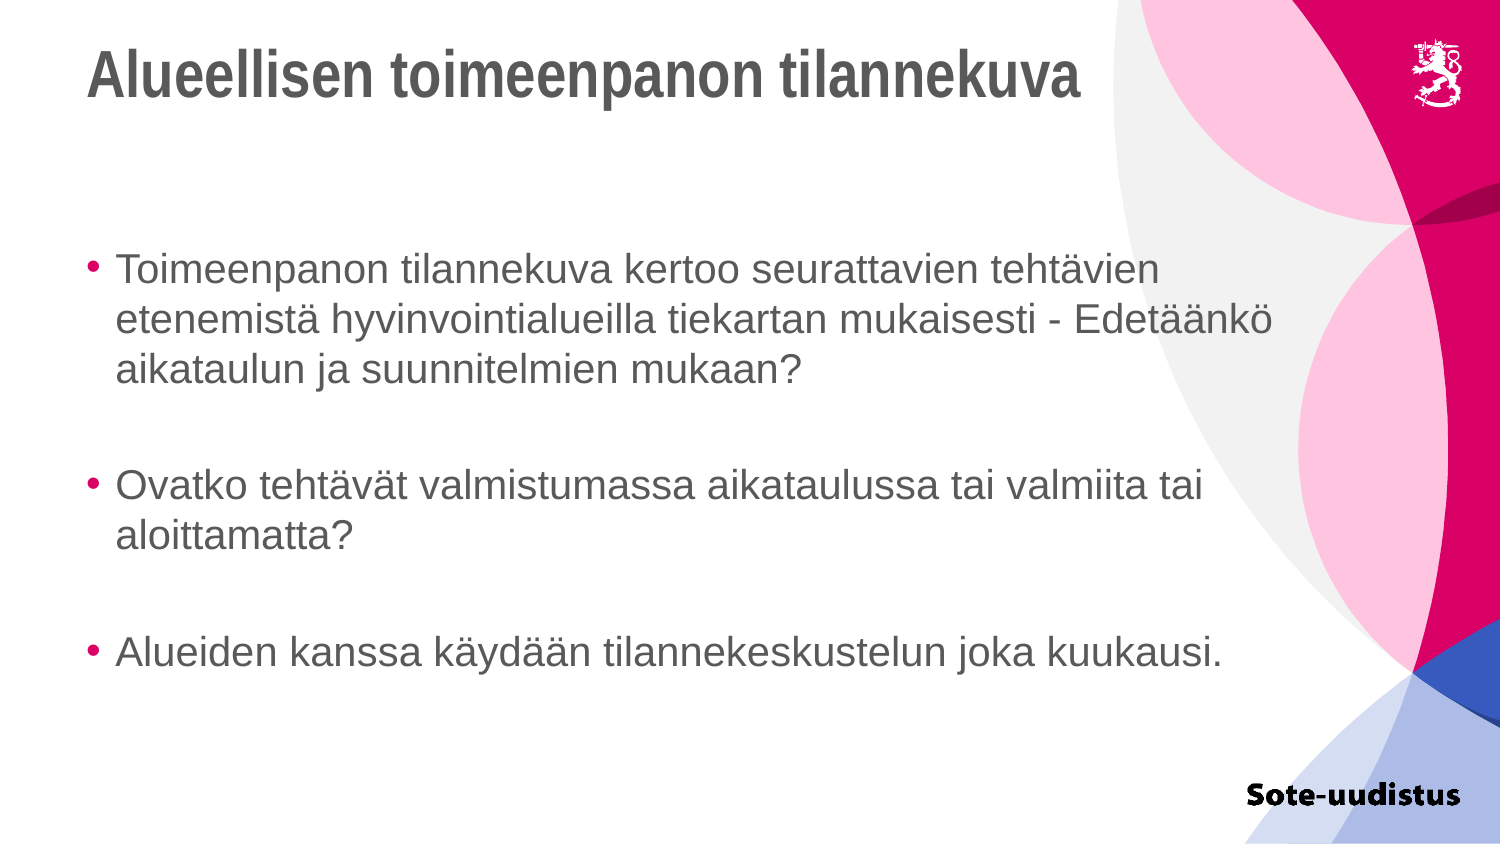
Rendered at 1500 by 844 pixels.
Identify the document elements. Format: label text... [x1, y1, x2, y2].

title Alueellisen toimeenpanon tilannekuva [70, 38, 1152, 185]
picture [1234, 770, 1471, 816]
list Toimeenpanon tilannekuva kertoo seurattavien tehtävien etenemistä hyvinvointialueilla tiekartan mukaisesti - Edetäänkö aikataulun ja suunnitelmien mukaan? Ovatko tehtävät valmistumassa aikataulussa tai valmiita tai aloittamatta? Alueiden kanssa käydään tilannekeskustelun joka kuukausi. [70, 185, 1306, 758]
